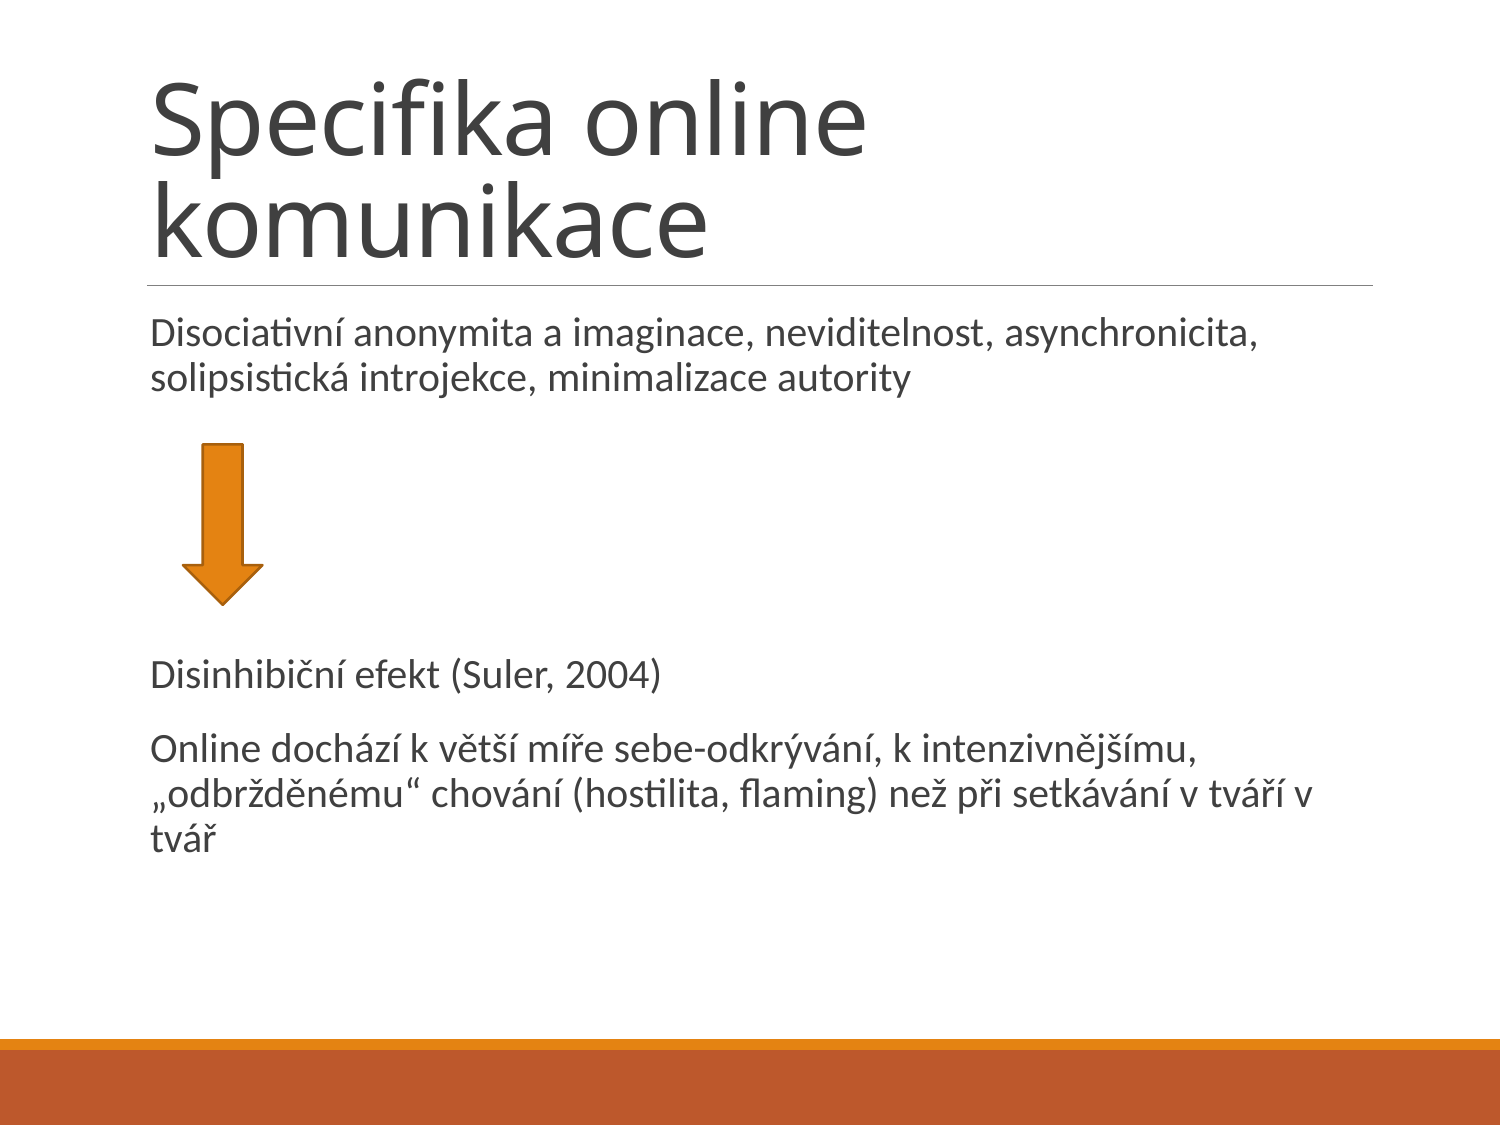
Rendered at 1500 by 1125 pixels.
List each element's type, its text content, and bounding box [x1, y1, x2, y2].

list Disociativní anonymita a imaginace, neviditelnost, asynchronicita, solipsistická introjekce, minimalizace autority Disinhibiční efekt (Suler, 2004) Online dochází k větší míře sebe-odkrývání, k intenzivnějšímu, „odbržděnému“ chování (hostilita, flaming) než při setkávání v tváří v tvář [135, 302, 1373, 963]
title Specifika online komunikace [135, 47, 1373, 285]
text_box [181, 443, 264, 606]
